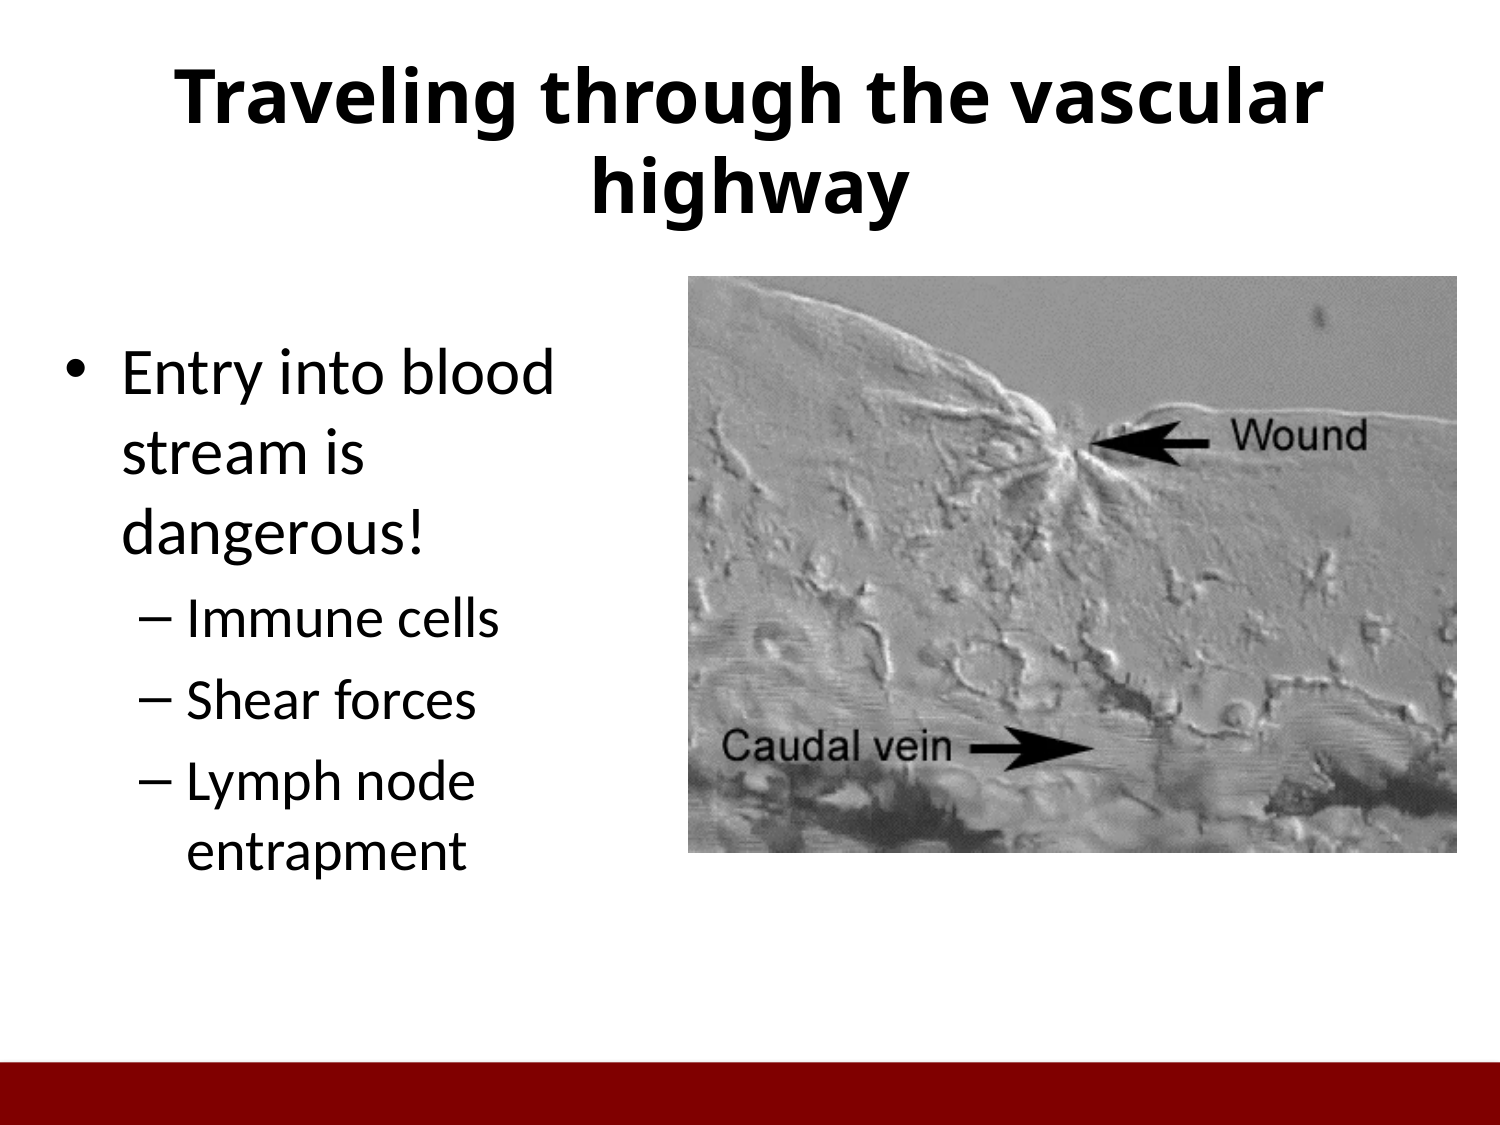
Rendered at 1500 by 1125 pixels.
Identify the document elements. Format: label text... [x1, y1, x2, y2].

title Traveling through the vascular highway [75, 45, 1425, 233]
list Entry into blood stream is dangerous! Immune cells Shear forces Lymph node entrapment [49, 320, 682, 691]
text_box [687, 275, 1458, 855]
